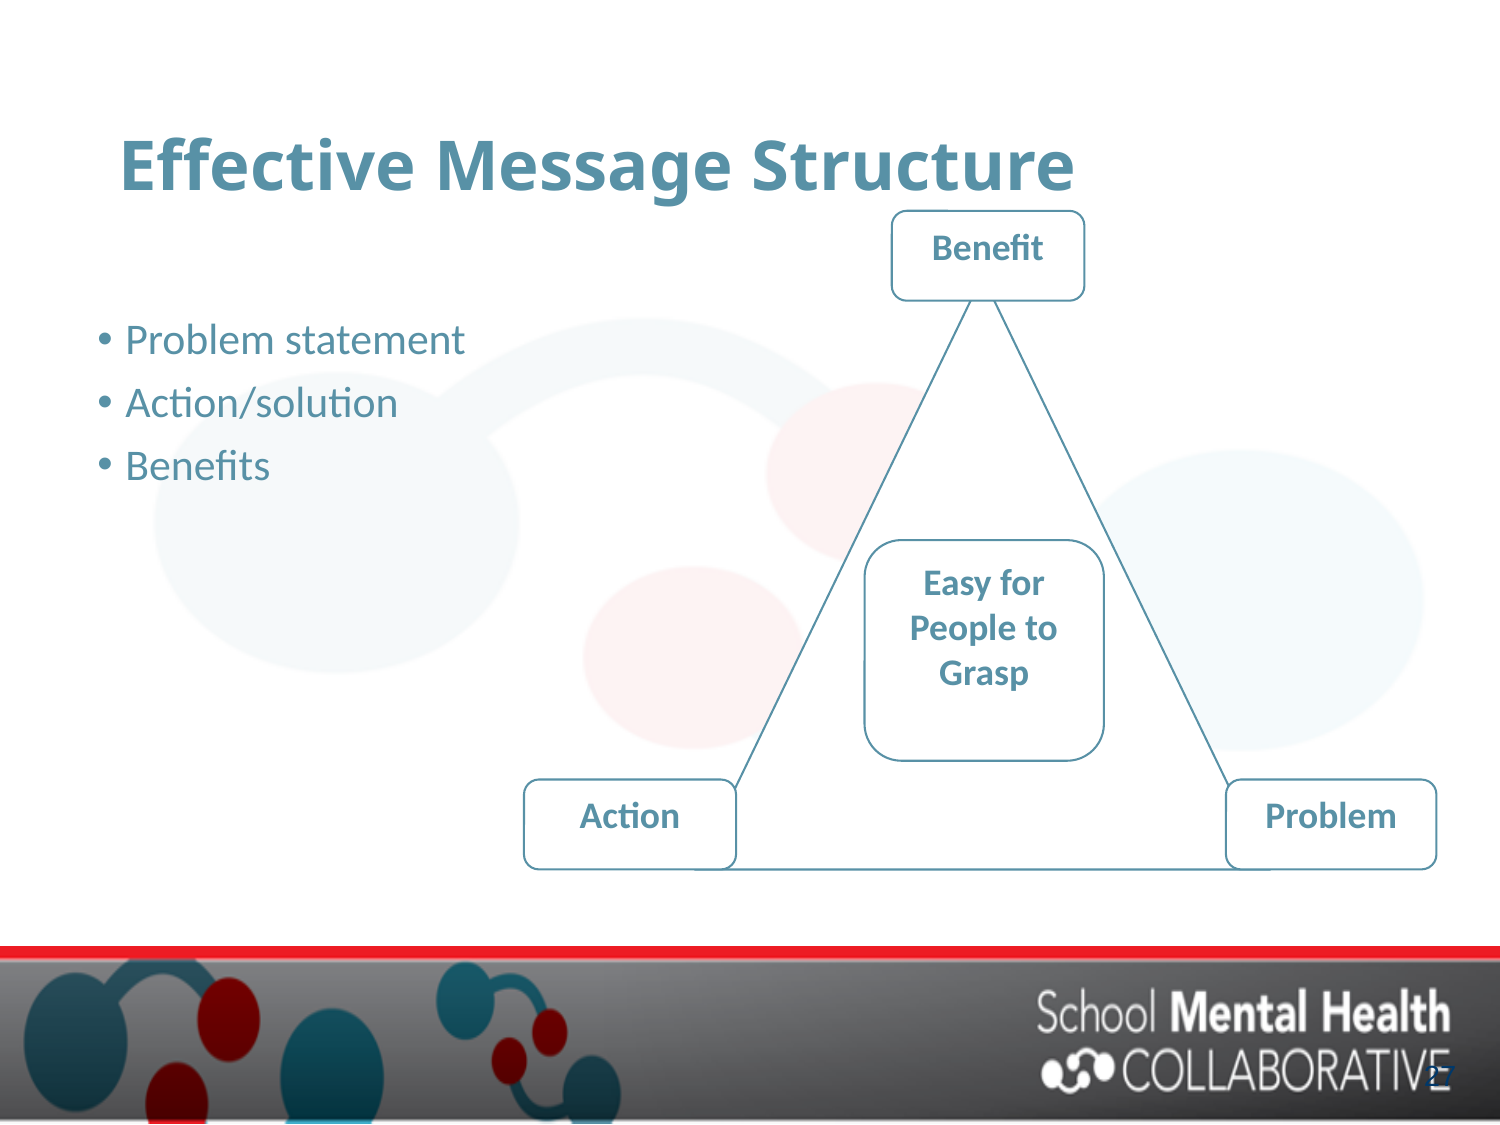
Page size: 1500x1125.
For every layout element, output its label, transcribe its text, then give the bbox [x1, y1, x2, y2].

title Effective Message Structure [103, 59, 1397, 278]
list Problem statement Action/solution Benefits [82, 309, 523, 870]
picture [0, 946, 1500, 1124]
text_box 27 [1158, 1049, 1472, 1125]
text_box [523, 210, 1437, 870]
